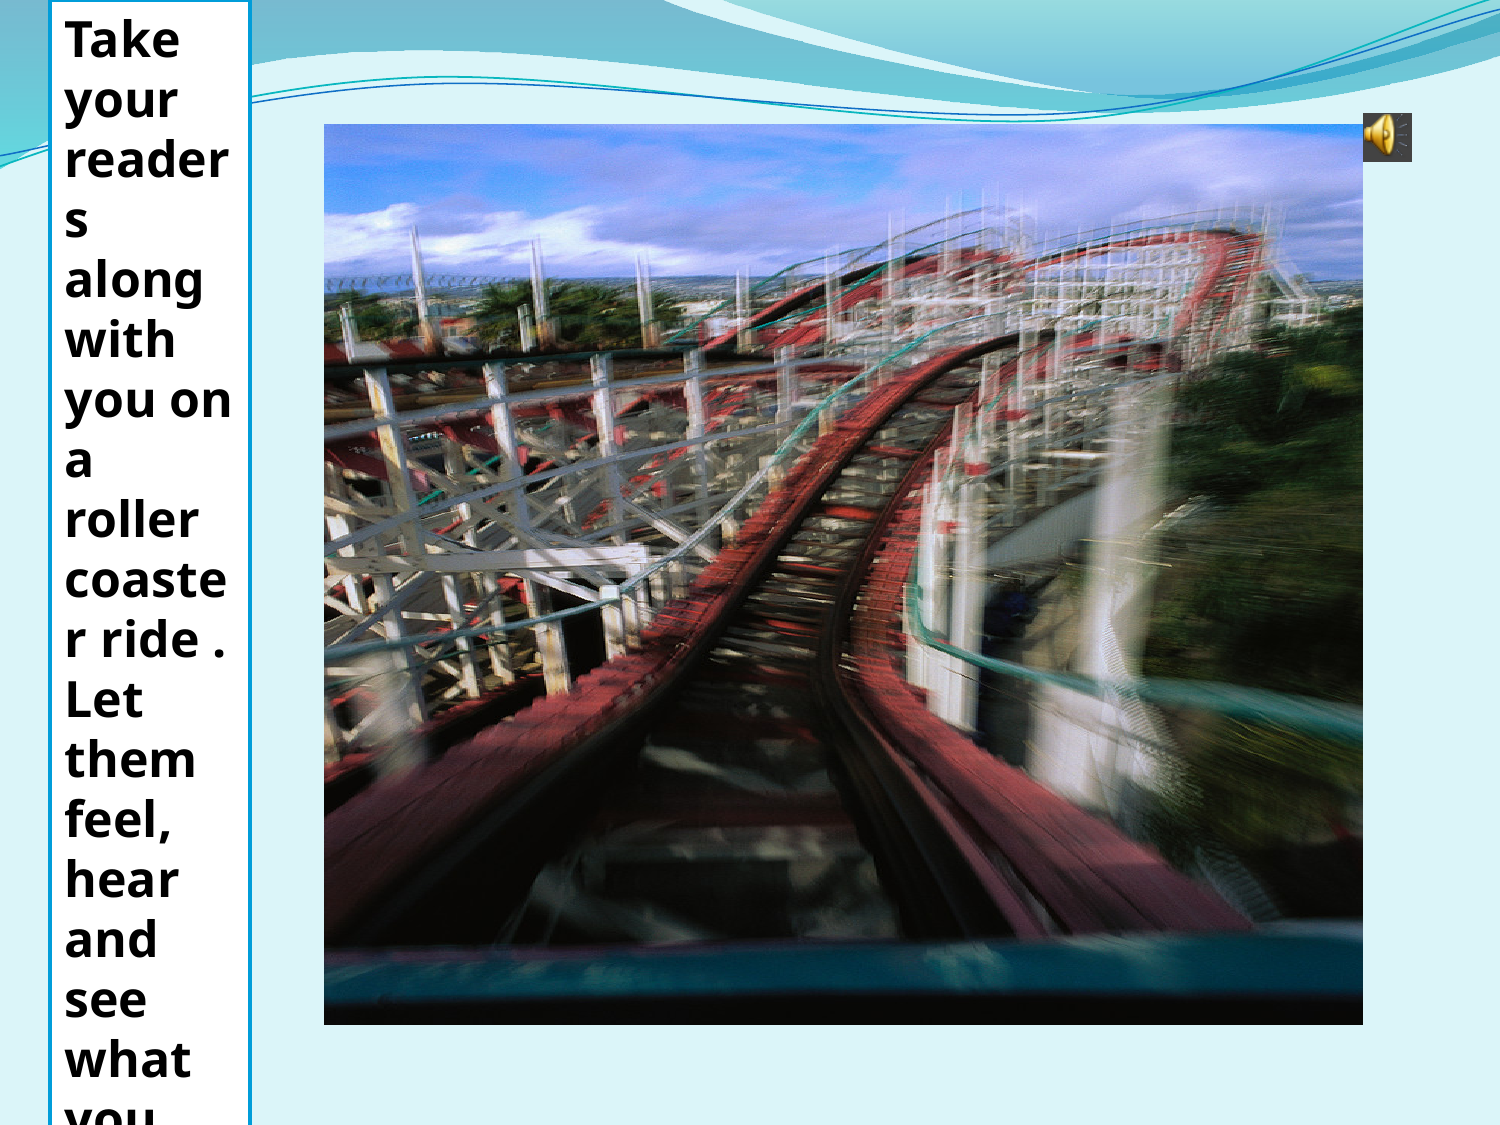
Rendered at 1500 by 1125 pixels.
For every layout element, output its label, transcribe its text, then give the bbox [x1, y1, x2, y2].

picture [324, 112, 1413, 1026]
text_box Take your readers along with you on a roller coaster ride . Let them feel, hear and see what you did [48, 0, 252, 1125]
